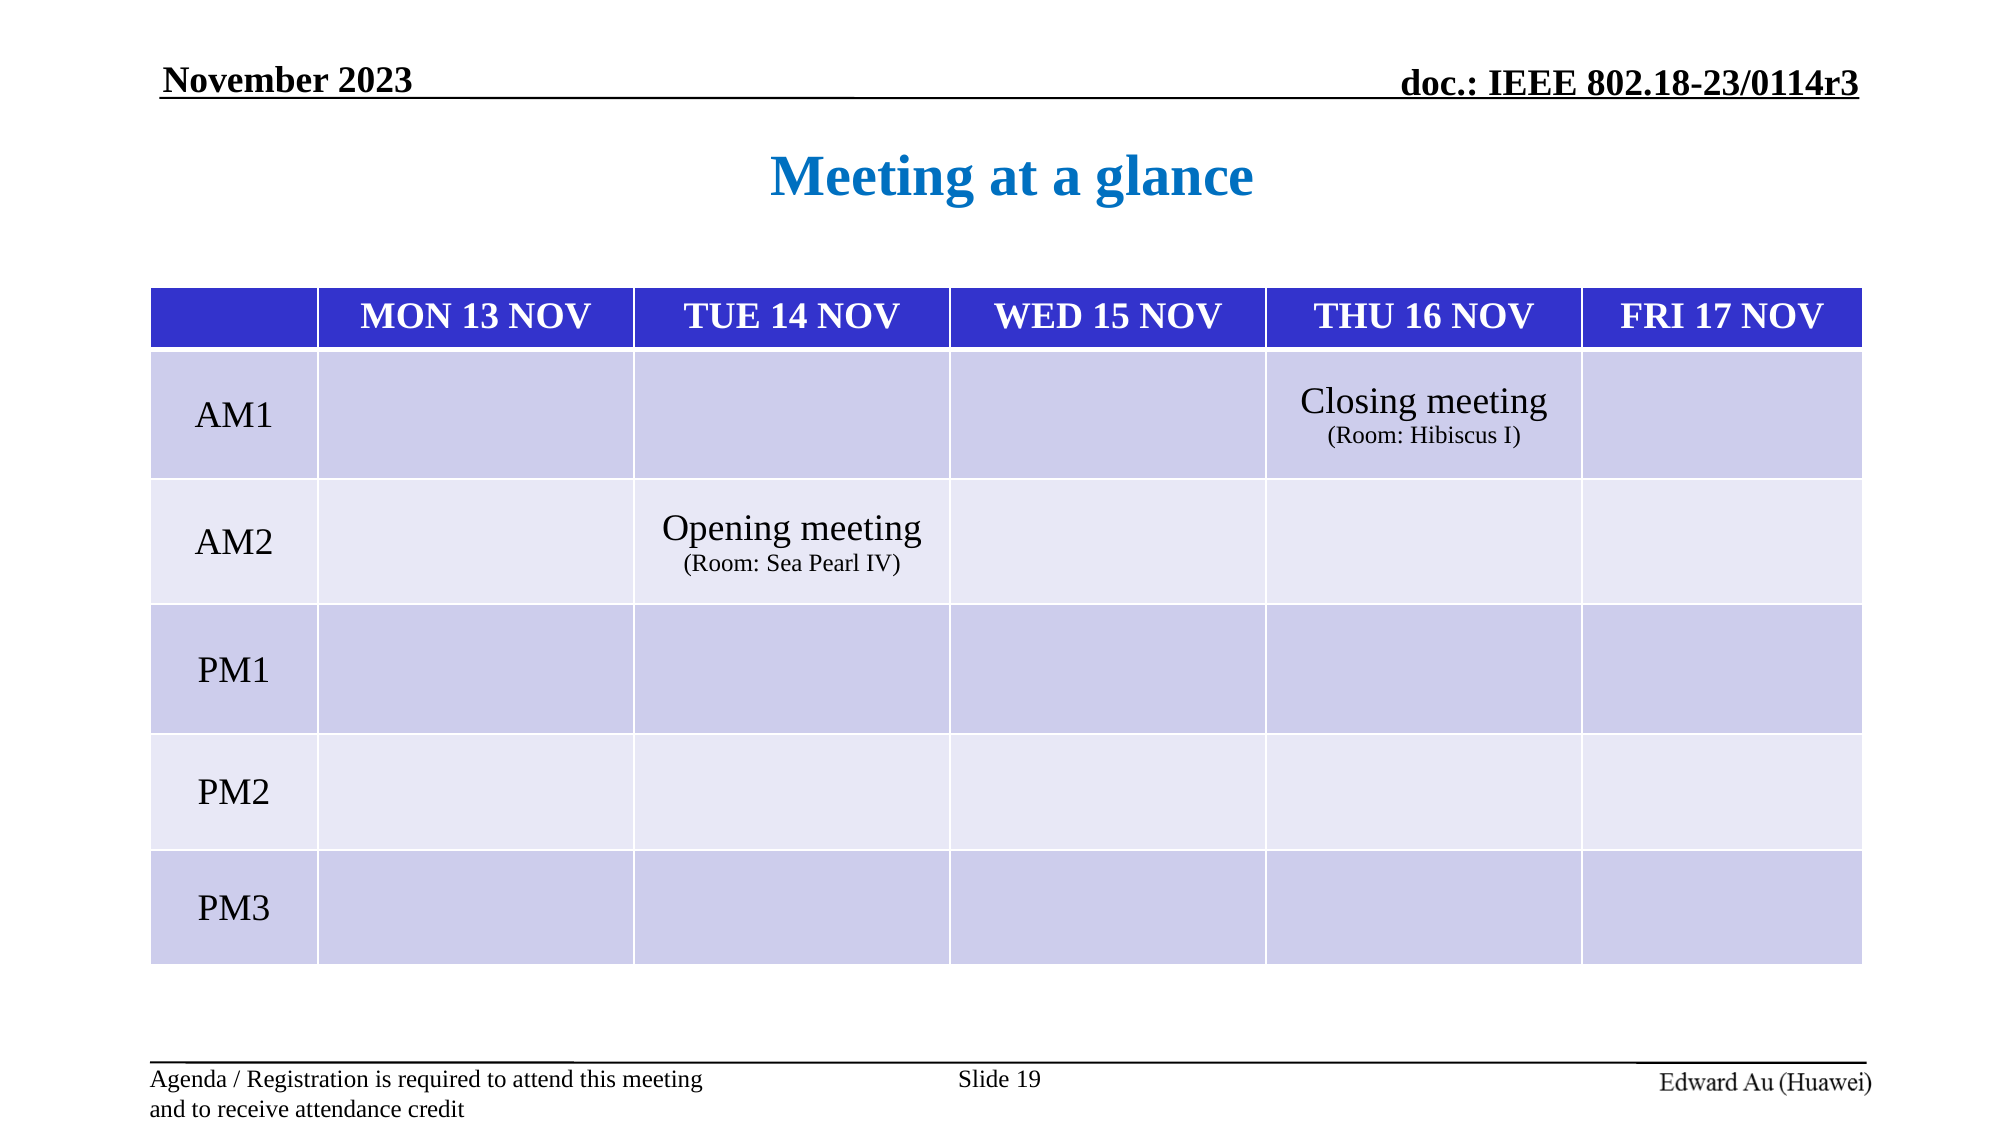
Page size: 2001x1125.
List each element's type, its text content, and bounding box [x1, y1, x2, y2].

table_cell PM3 [151, 851, 317, 964]
table_header FRI 17 NOV [1583, 288, 1862, 347]
table_cell [319, 352, 633, 478]
title Meeting at a glance [162, 99, 1864, 246]
slide_number Slide 19 [933, 1061, 1067, 1123]
table_cell [319, 851, 633, 964]
table_cell [1583, 605, 1862, 733]
table_header WED 15 NOV [951, 288, 1265, 347]
table_cell [319, 735, 633, 849]
table_cell [951, 480, 1265, 603]
table_cell [1583, 851, 1862, 964]
table_header TUE 14 NOV [635, 288, 949, 347]
table_cell [1267, 851, 1581, 964]
table_cell [951, 605, 1265, 733]
table_cell [1267, 480, 1581, 603]
table_cell [951, 352, 1265, 478]
table_header MON 13 NOV [319, 288, 633, 347]
table_cell [1267, 735, 1581, 849]
table_cell [635, 605, 949, 733]
table_cell [1267, 605, 1581, 733]
table_cell [951, 851, 1265, 964]
table_header [151, 288, 317, 347]
table_cell [1583, 480, 1862, 603]
picture [1174, 1058, 1887, 1113]
table_cell [319, 605, 633, 733]
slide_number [162, 54, 663, 99]
table_cell [319, 480, 633, 603]
table_cell AM2 [151, 480, 317, 603]
table_cell PM1 [151, 605, 317, 733]
table_cell Opening meeting (Room: Sea Pearl IV) [635, 480, 949, 603]
table_cell [1583, 352, 1862, 478]
table_cell [635, 735, 949, 849]
table_cell [1583, 735, 1862, 849]
table_cell [635, 352, 949, 478]
table_cell PM2 [151, 735, 317, 849]
table_cell AM1 [151, 352, 317, 478]
table_header THU 16 NOV [1267, 288, 1581, 347]
table_cell Closing meeting (Room: Hibiscus I) [1267, 352, 1581, 478]
table_cell [951, 735, 1265, 849]
table_cell [635, 851, 949, 964]
